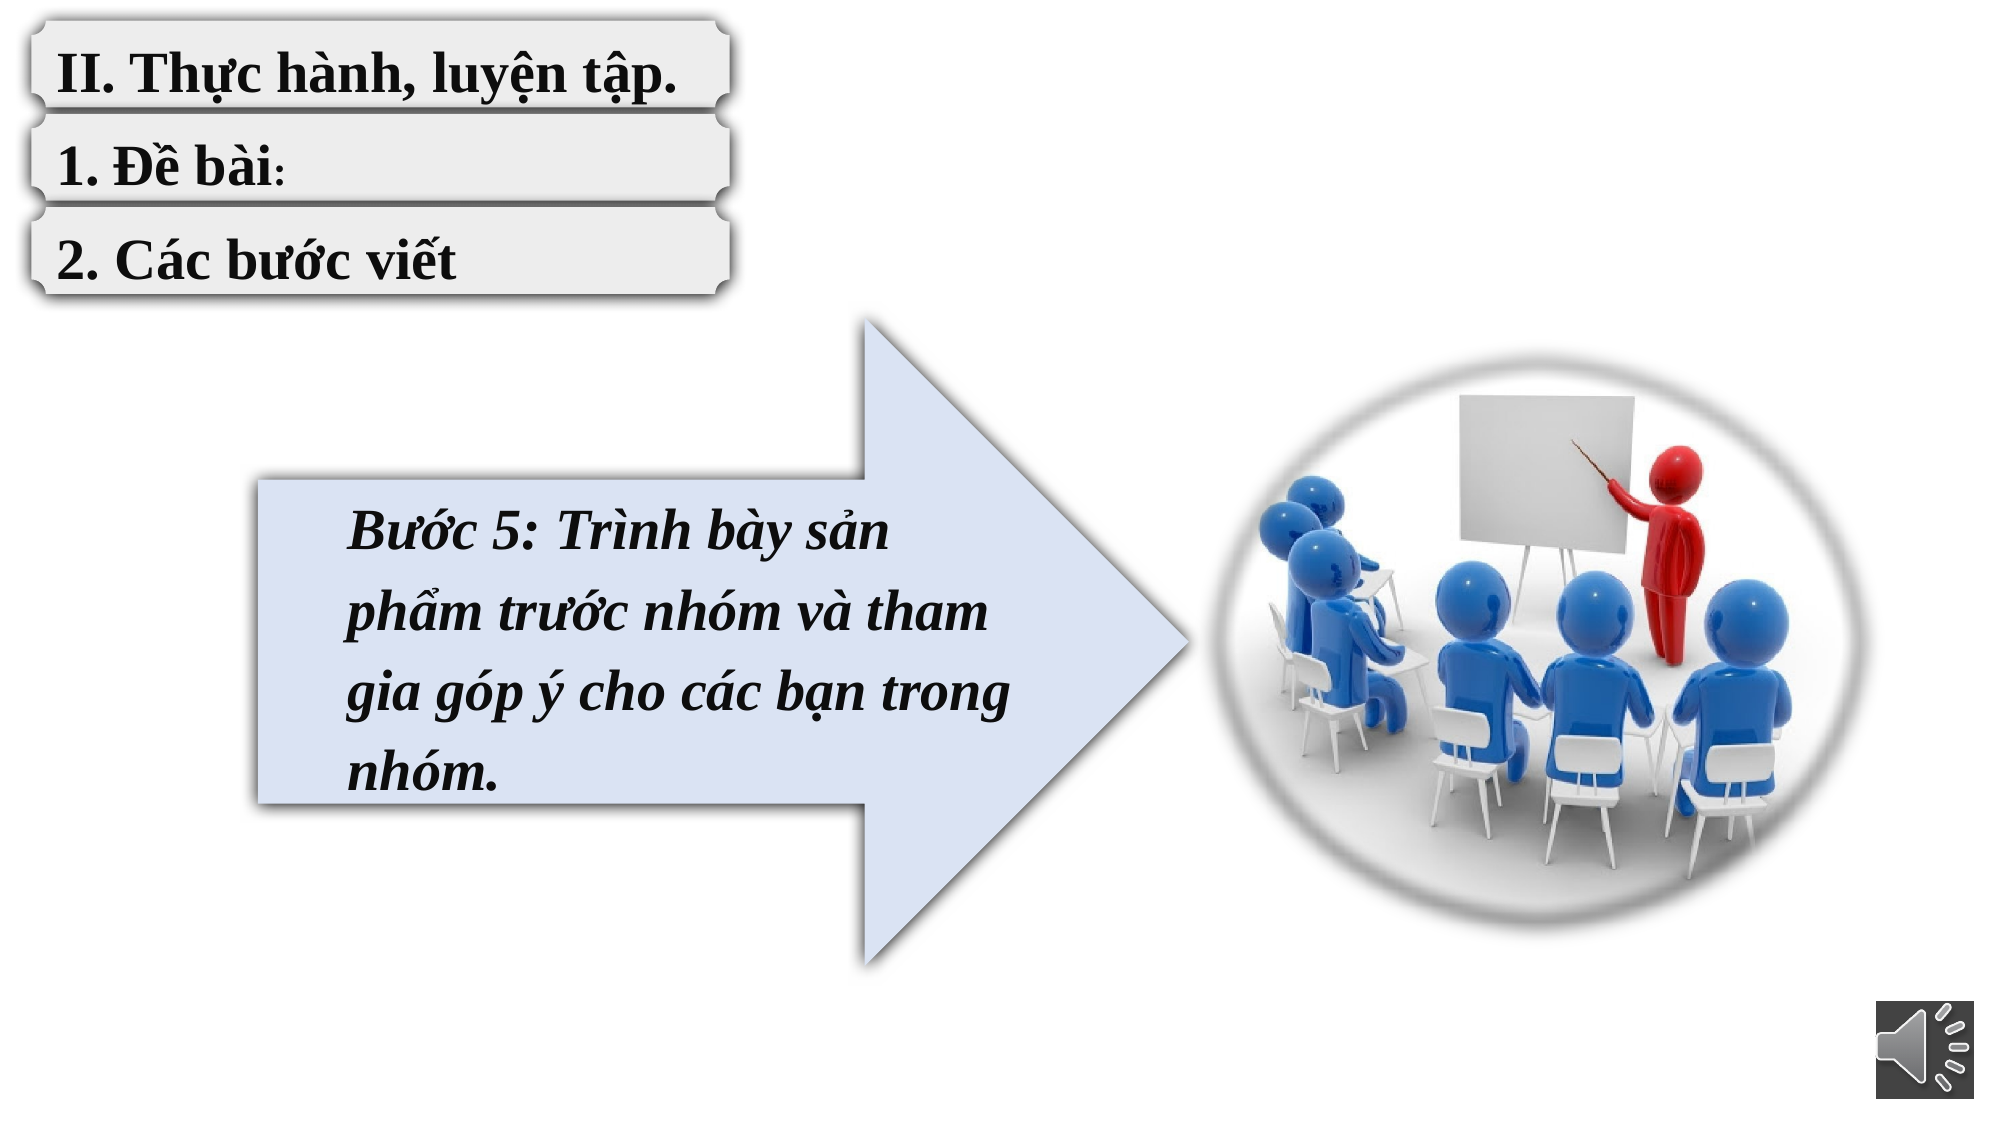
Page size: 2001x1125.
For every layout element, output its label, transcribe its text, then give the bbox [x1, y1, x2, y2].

picture [1874, 999, 1975, 1100]
text_box 2. Các bước viết [30, 206, 731, 295]
picture [1201, 346, 1876, 937]
text_box Đề bài: [30, 112, 731, 196]
text_box II. Thực hành, luyện tập. [30, 19, 731, 103]
text_box Bước 5: Trình bày sản phẩm trước nhóm và tham gia góp ý cho các bạn trong nhóm. [256, 315, 1191, 969]
